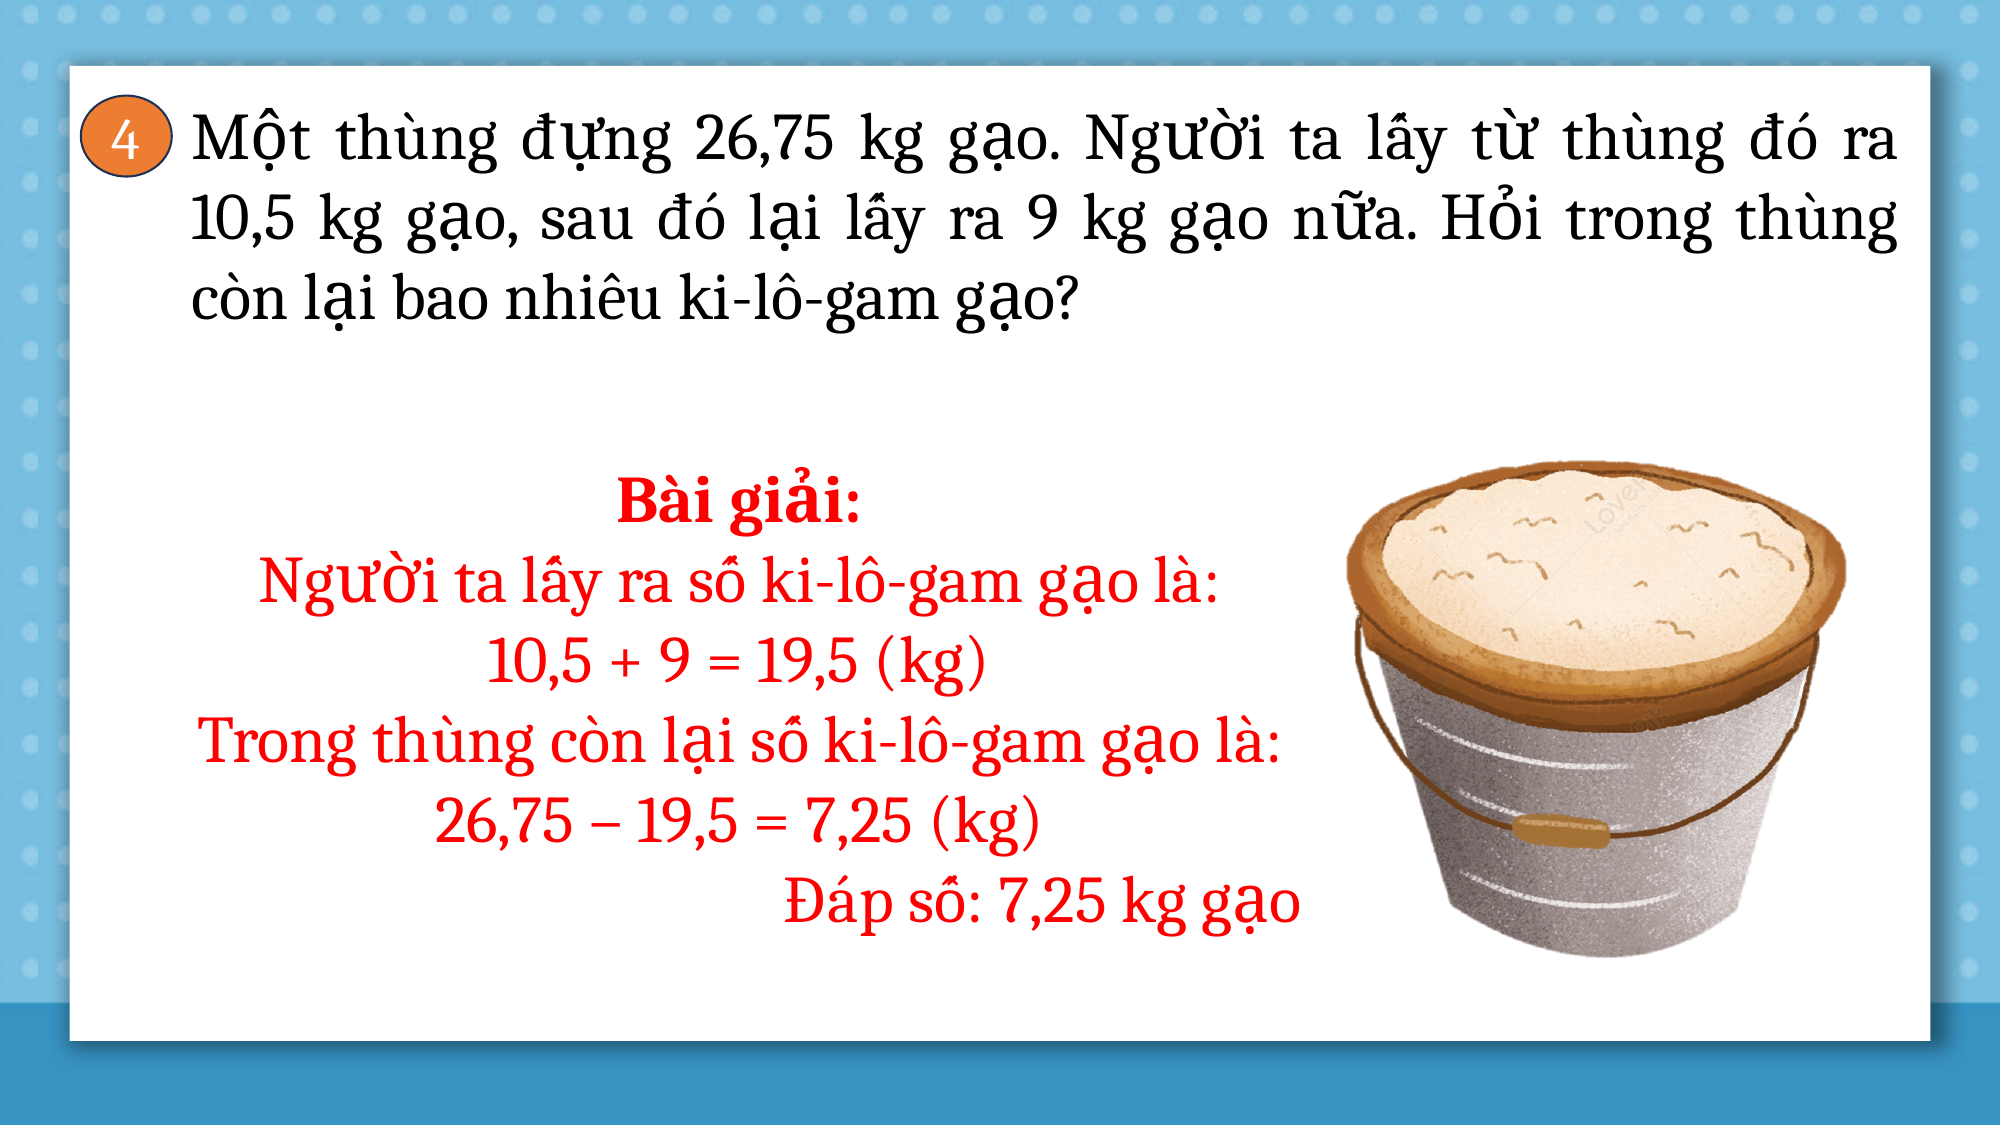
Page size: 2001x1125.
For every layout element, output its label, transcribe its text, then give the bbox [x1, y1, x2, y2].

picture [0, 0, 2000, 1125]
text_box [80, 85, 1915, 343]
text_box Bài giải: Người ta lấy ra số ki-lô-gam gạo là: 10,5 + 9 = 19,5 (kg) Trong thùng còn lại số ki-lô-gam gạo là: 26,75 – 19,5 = 7,25 (kg) Đáp số: 7,25 kg gạo [163, 448, 1254, 943]
